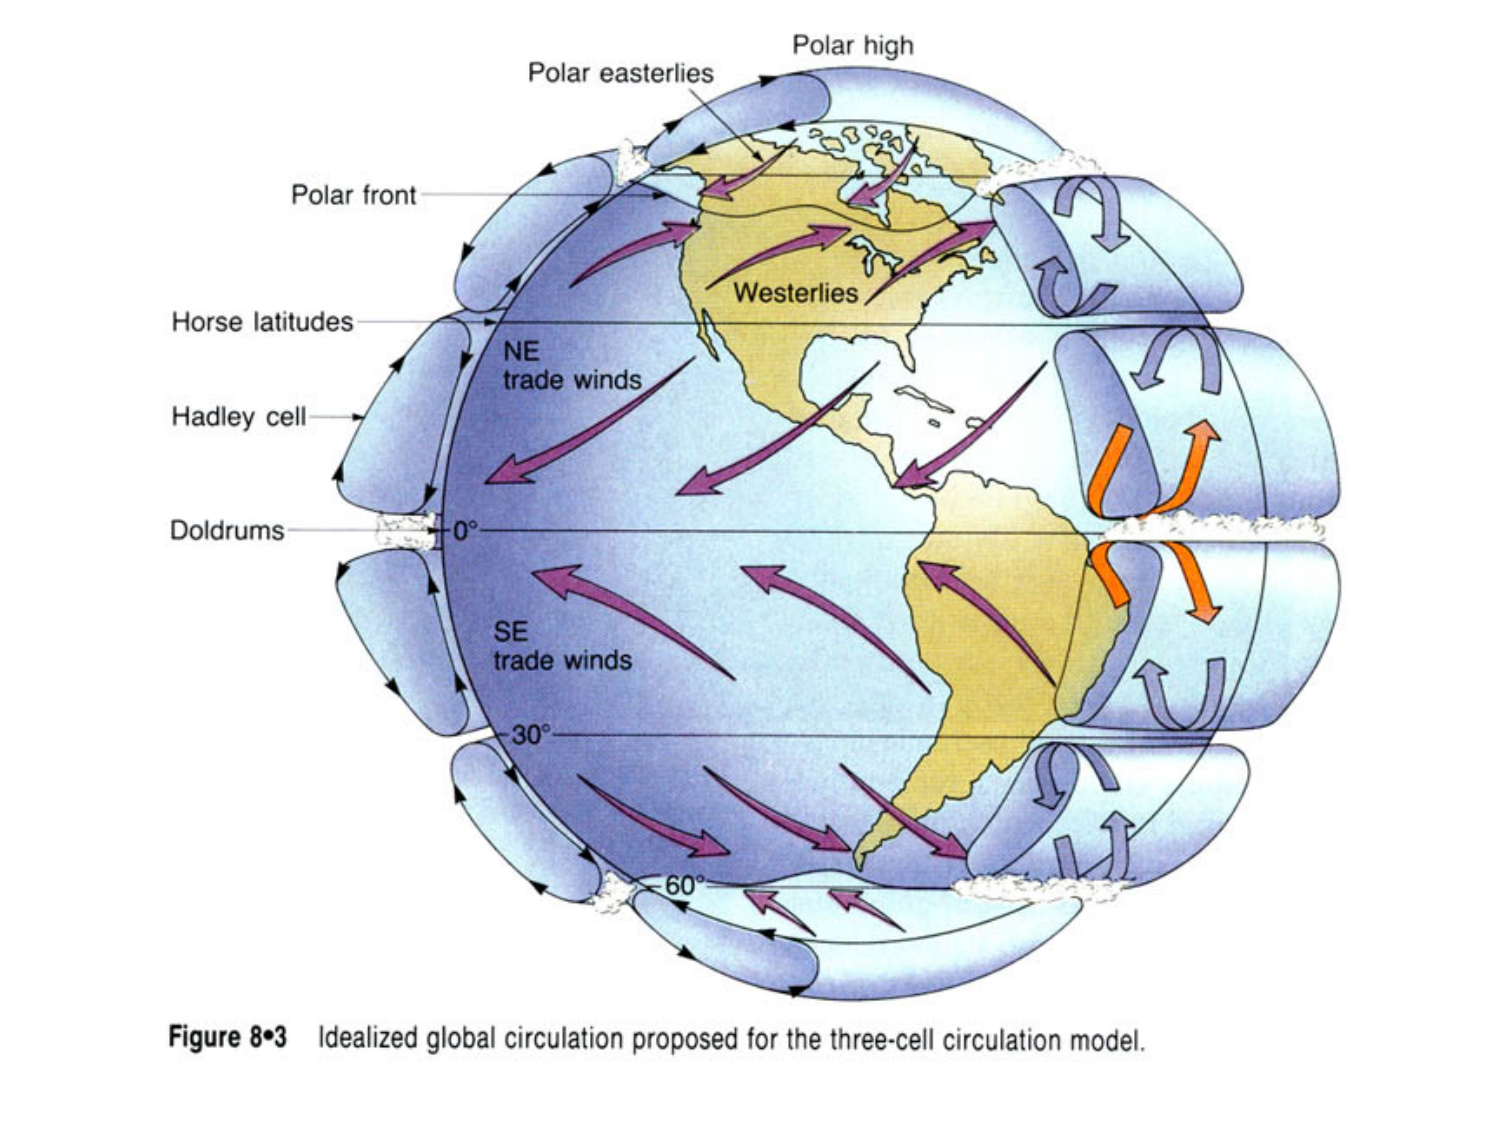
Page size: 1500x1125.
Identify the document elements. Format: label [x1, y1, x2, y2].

list [137, 5, 1406, 1100]
